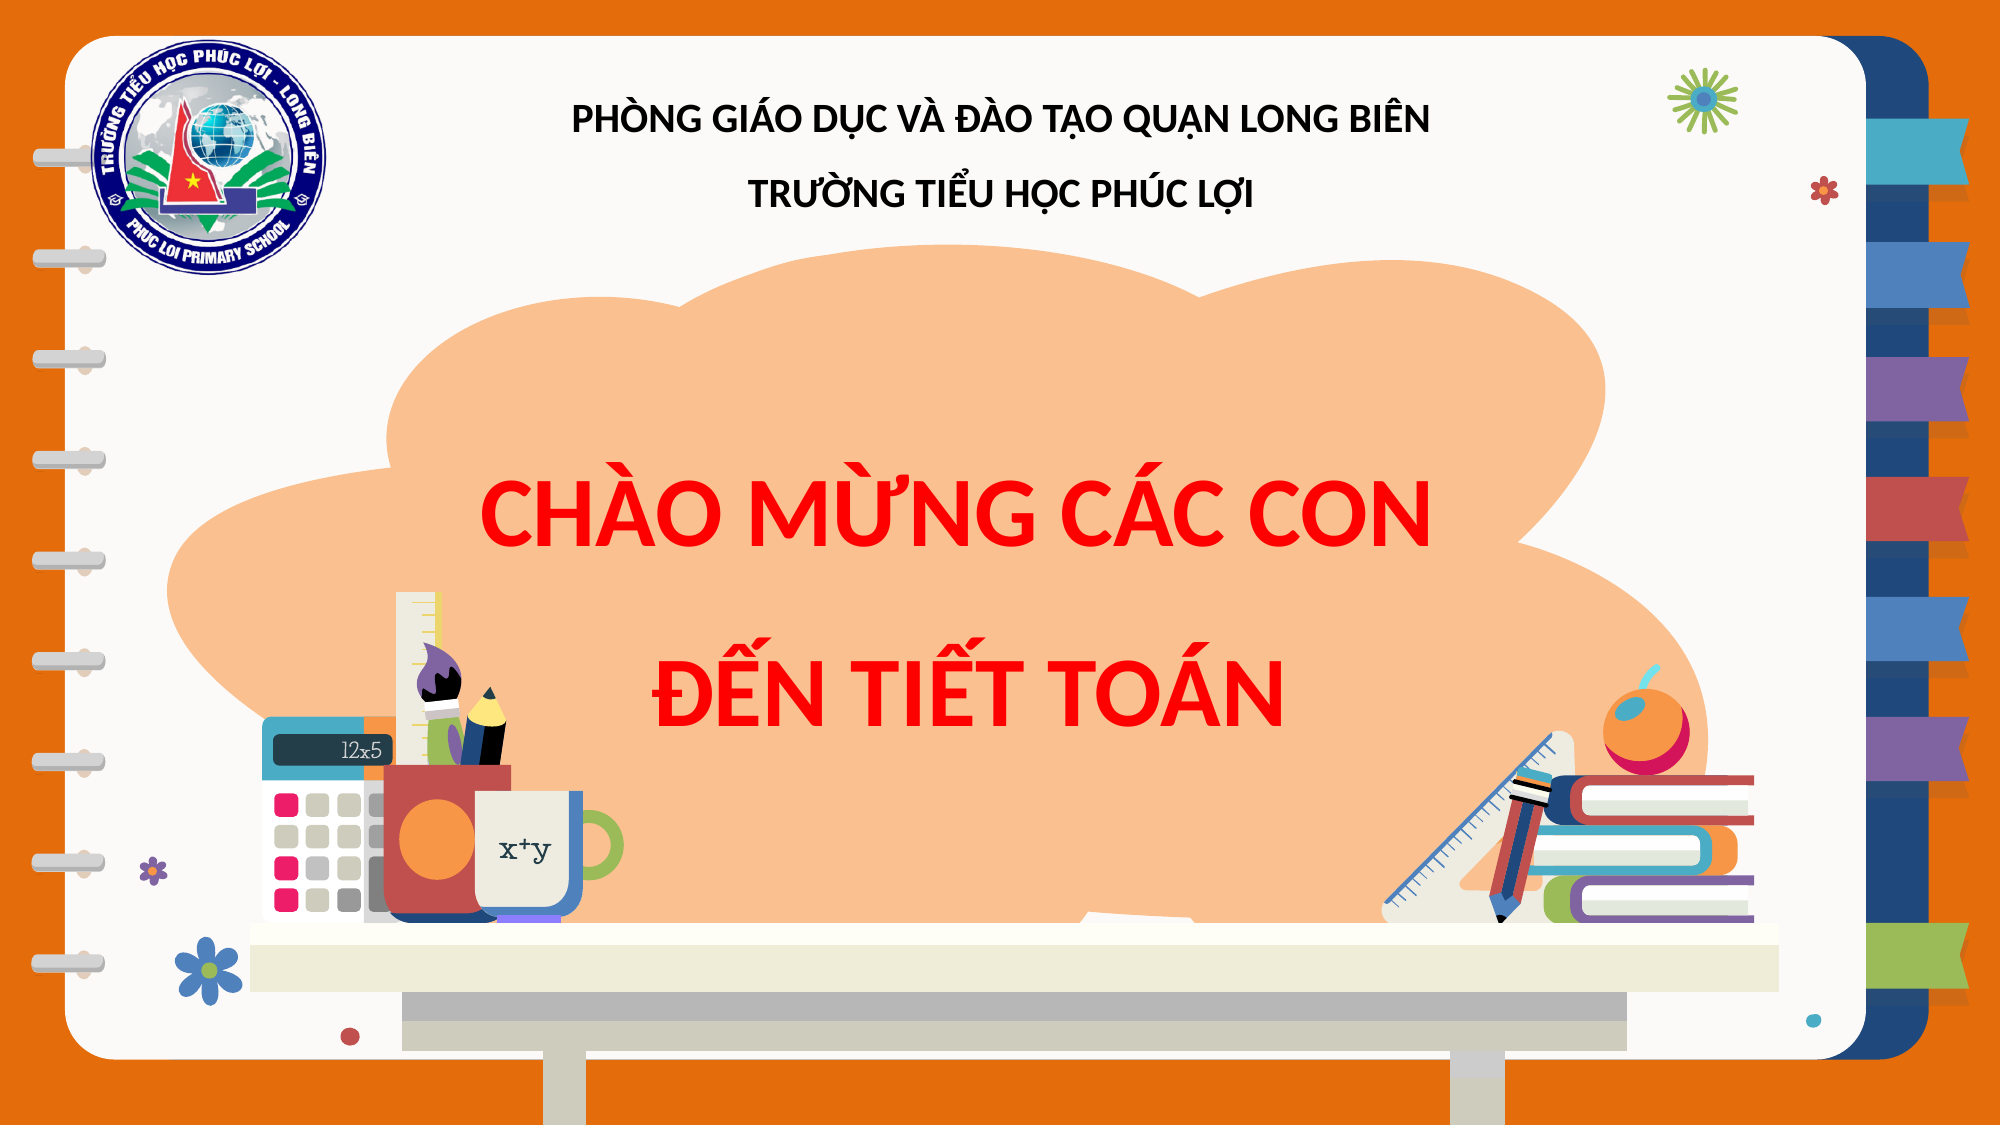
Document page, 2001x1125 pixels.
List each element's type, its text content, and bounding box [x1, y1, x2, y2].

text_box CHÀO MỪNG CÁC CON ĐẾN TIẾT TOÁN [84, 379, 1853, 754]
text_box PHÒNG GIÁO DỤC VÀ ĐÀO TẠO QUẬN LONG BIÊN TRƯỜNG TIỂU HỌC PHÚC LỢI [556, 58, 1447, 223]
picture [84, 33, 331, 281]
